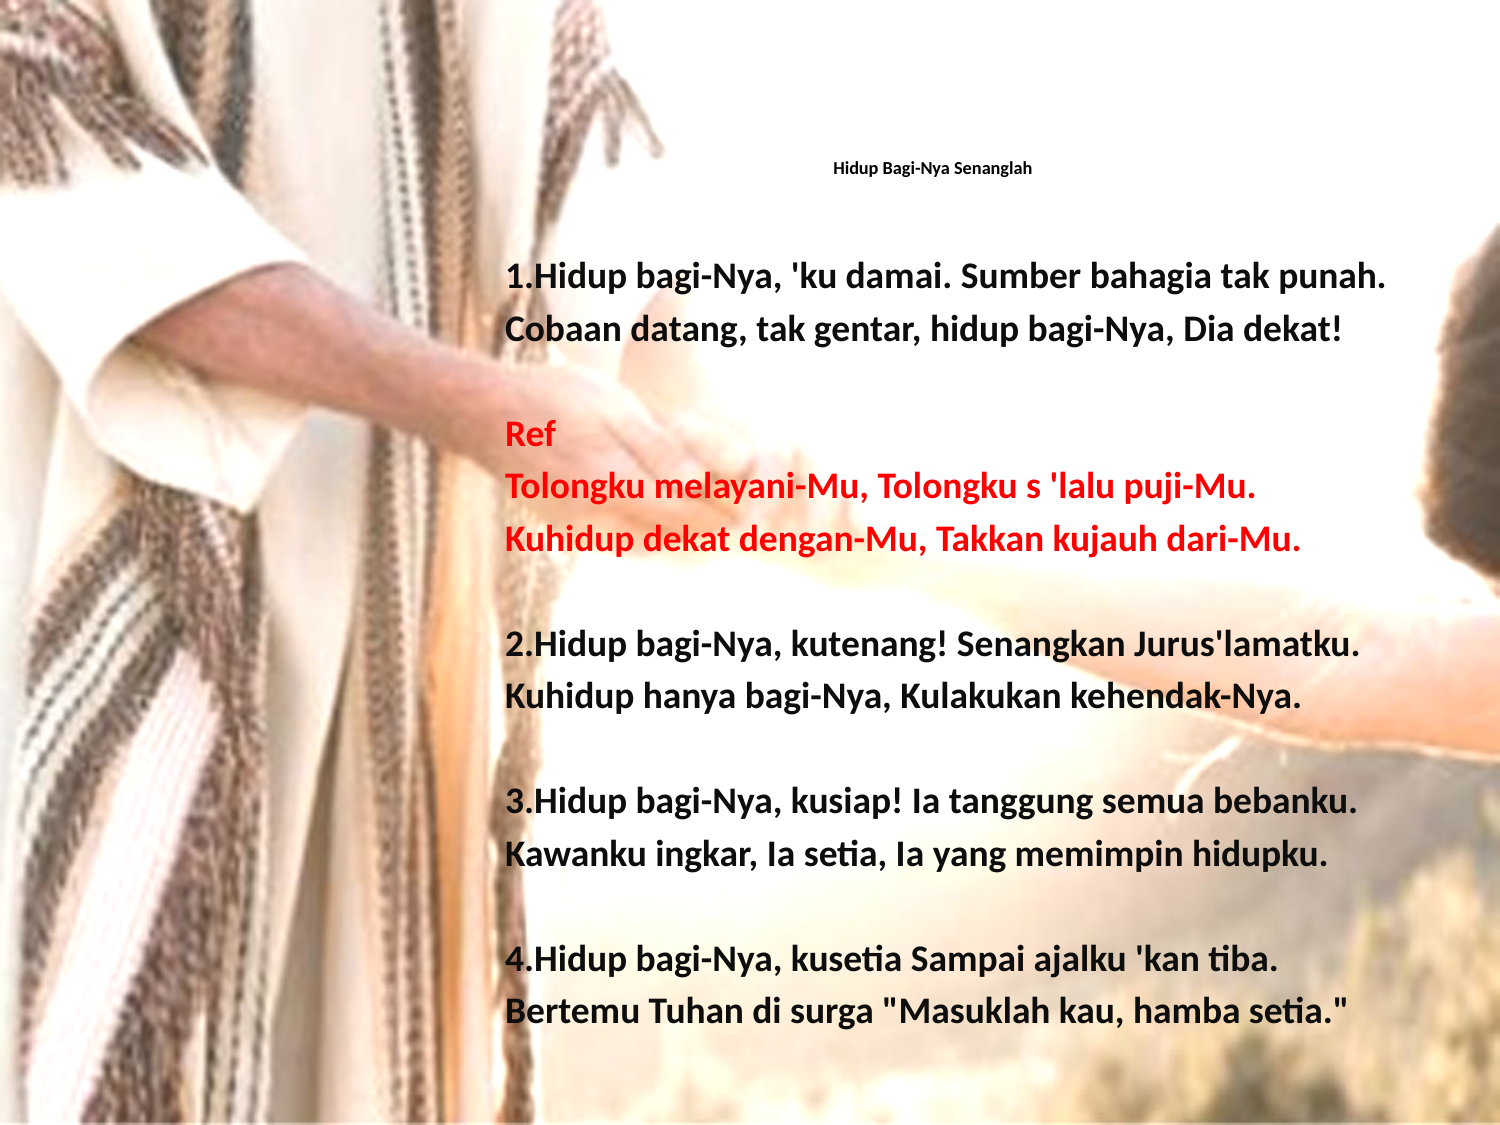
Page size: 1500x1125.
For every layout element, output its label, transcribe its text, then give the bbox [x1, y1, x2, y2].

subtitle 1.Hidup bagi-Nya, 'ku damai. Sumber bahagia tak punah. Cobaan datang, tak gentar, hidup bagi-Nya, Dia dekat! Ref Tolongku melayani-Mu, Tolongku s 'lalu puji-Mu. Kuhidup dekat dengan-Mu, Takkan kujauh dari-Mu. 2.Hidup bagi-Nya, kutenang! Senangkan Jurus'lamatku. Kuhidup hanya bagi-Nya, Kulakukan kehendak-Nya. 3.Hidup bagi-Nya, kusiap! Ia tanggung semua bebanku. Kawanku ingkar, Ia setia, Ia yang memimpin hidupku. 4.Hidup bagi-Nya, kusetia Sampai ajalku 'kan tiba. Bertemu Tuhan di surga "Masuklah kau, hamba setia." [490, 243, 1459, 917]
title Hidup Bagi-Nya Senanglah [454, 125, 1412, 209]
